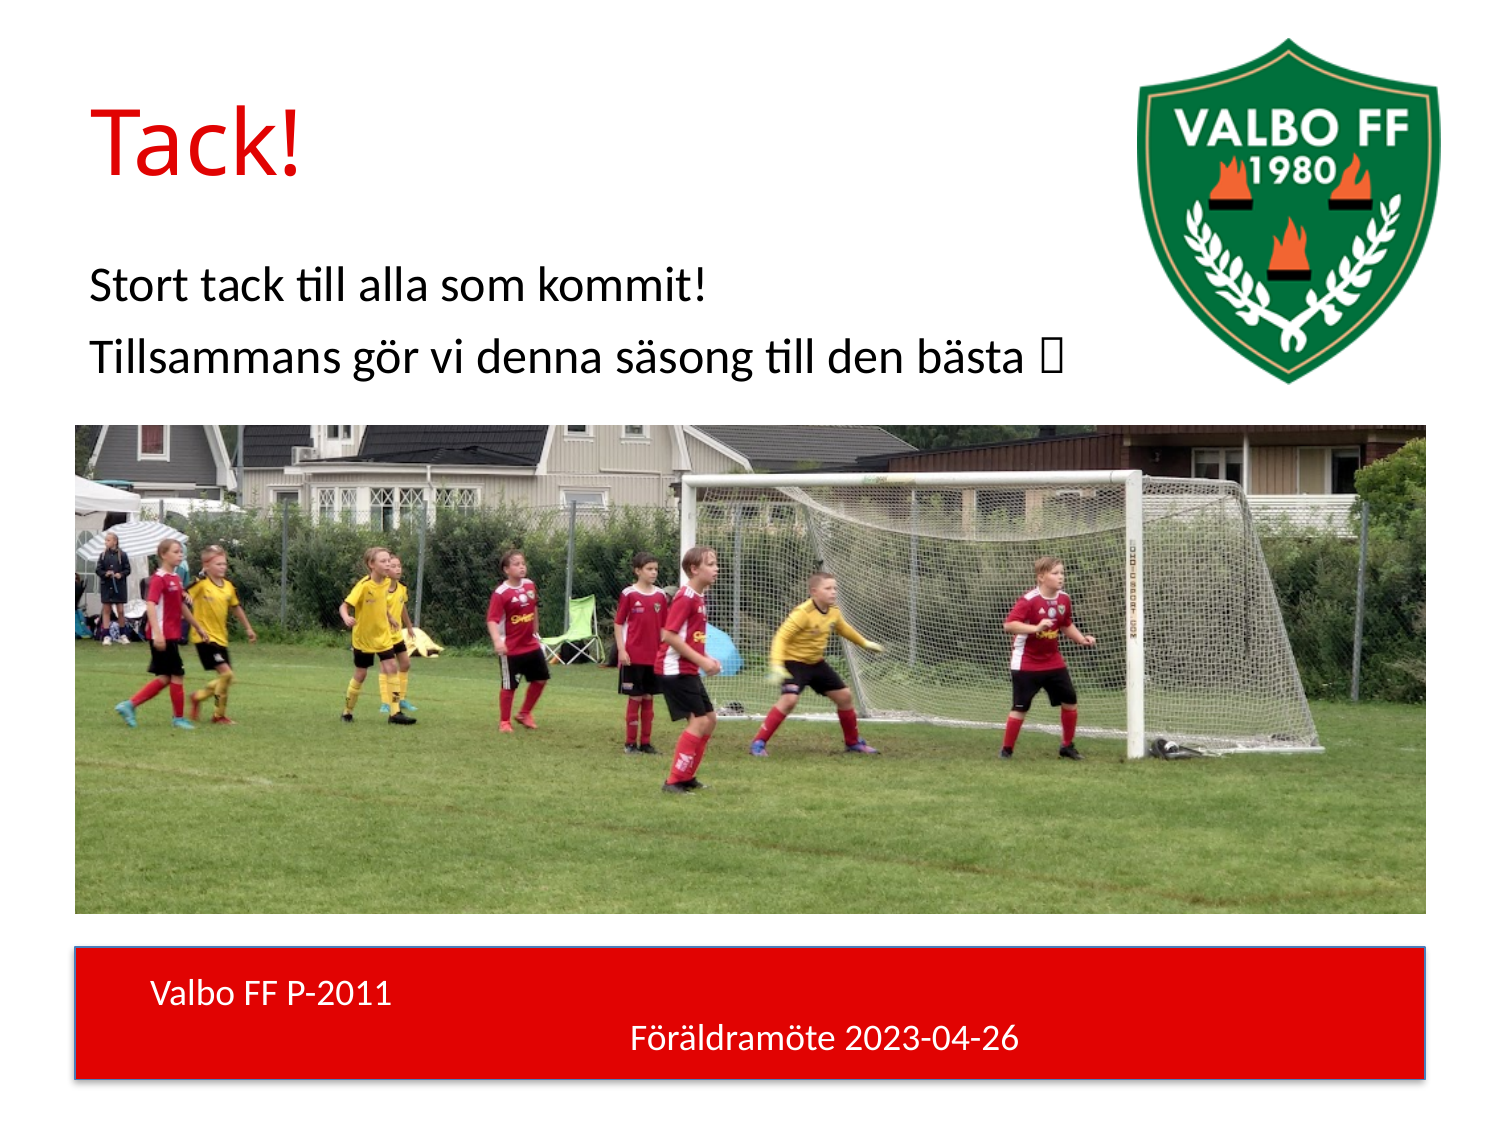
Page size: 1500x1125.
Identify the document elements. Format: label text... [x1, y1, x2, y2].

picture [74, 424, 1427, 914]
text_box Stort tack till alla som kommit! Tillsammans gör vi denna säsong till den bästa  [74, 232, 1425, 424]
picture [1137, 38, 1441, 385]
title Tack! [75, 45, 1132, 232]
text_box Valbo FF P-2011 Föräldramöte 2023-04-26 [74, 946, 1426, 1080]
